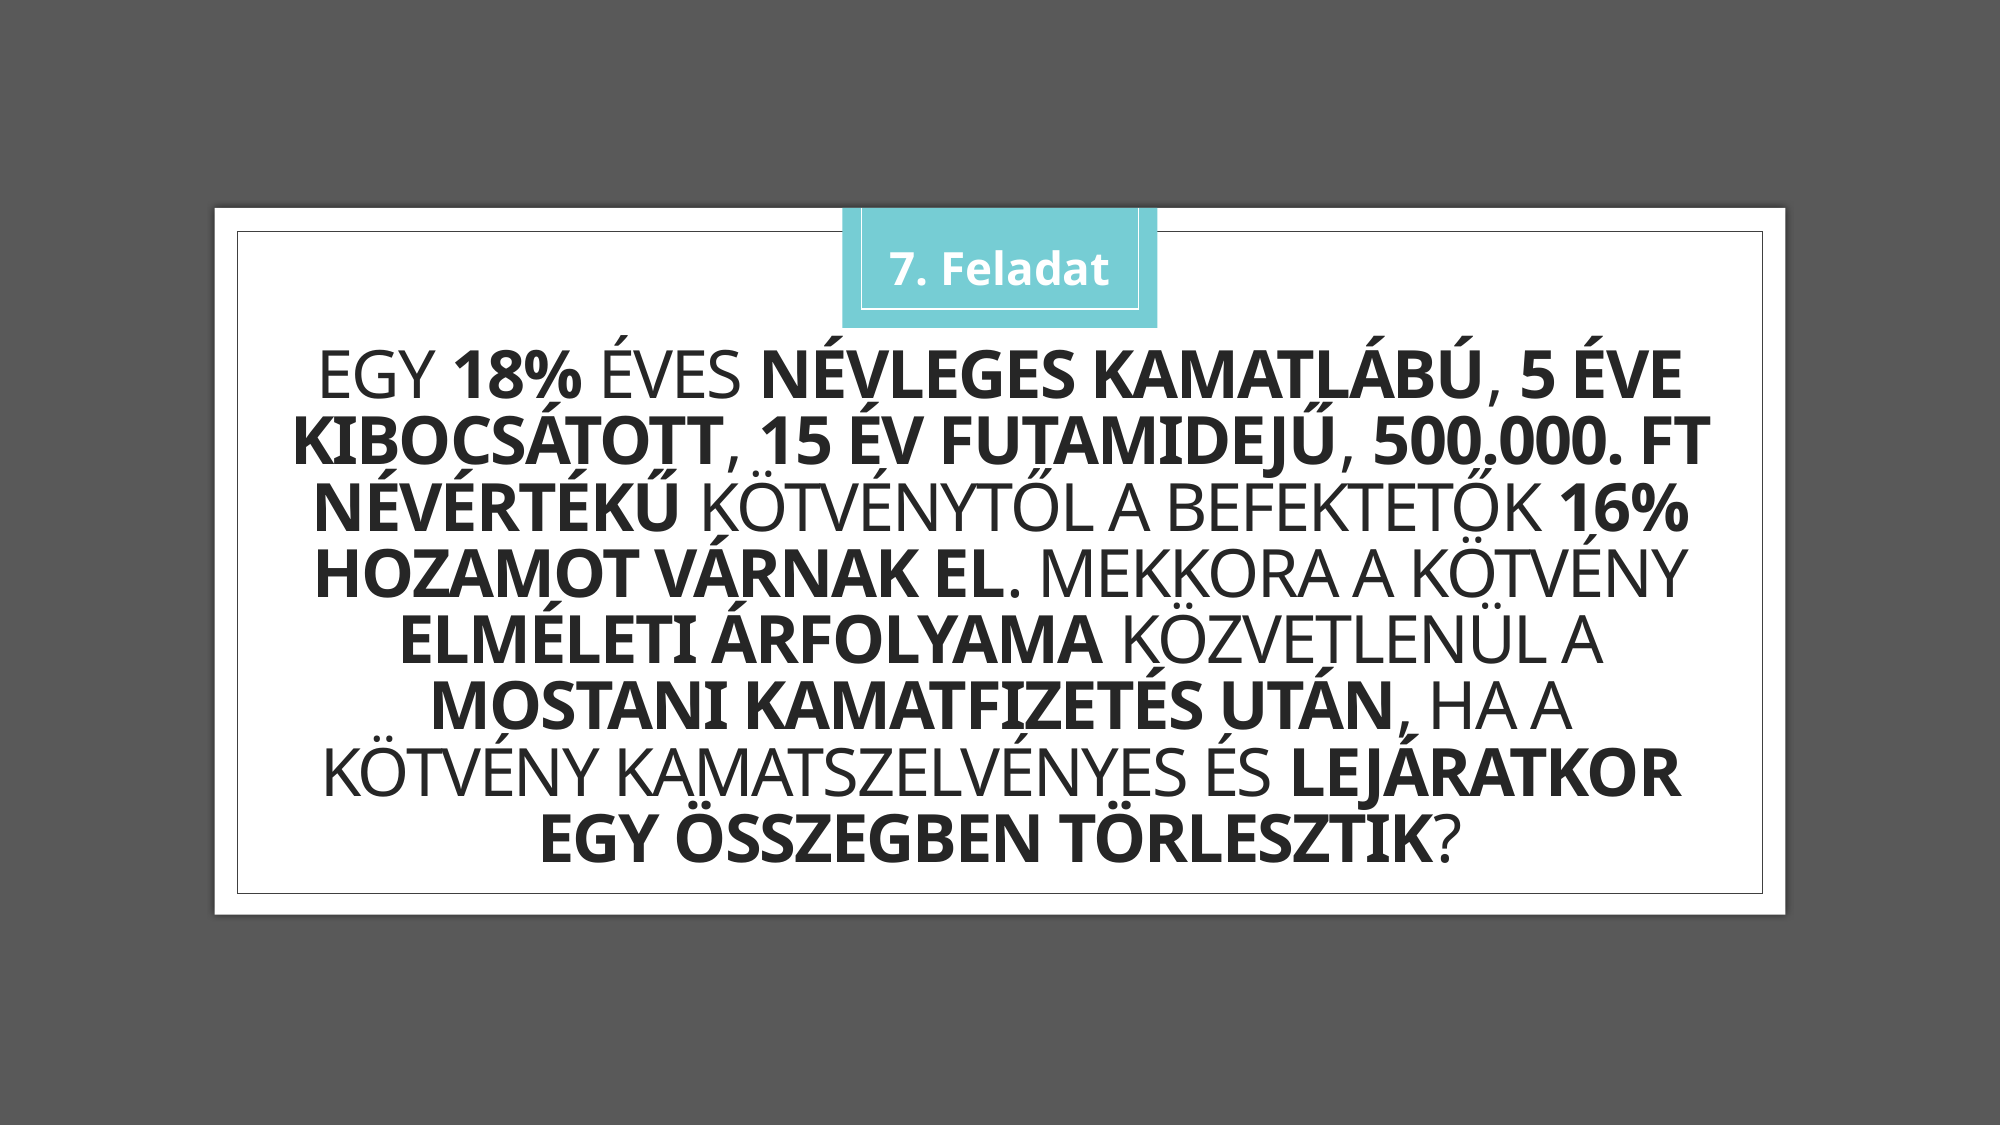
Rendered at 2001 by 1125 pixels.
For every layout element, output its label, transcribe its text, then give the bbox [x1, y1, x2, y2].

slide_number 7. Feladat [872, 220, 1128, 303]
text_box Egy 18% éves névleges kamatlábú, 5 éve kibocsátott, 15 év futamidejű, 500.000. Ft névértékű kötvénytől a befektetők 16% hozamot várnak el. Mekkora a kötvény elméleti árfolyama közvetlenül a mostani kamatfizetés után, ha a kötvény kamatszelvényes és lejáratkor egy összegben törlesztik? [266, 316, 1734, 905]
